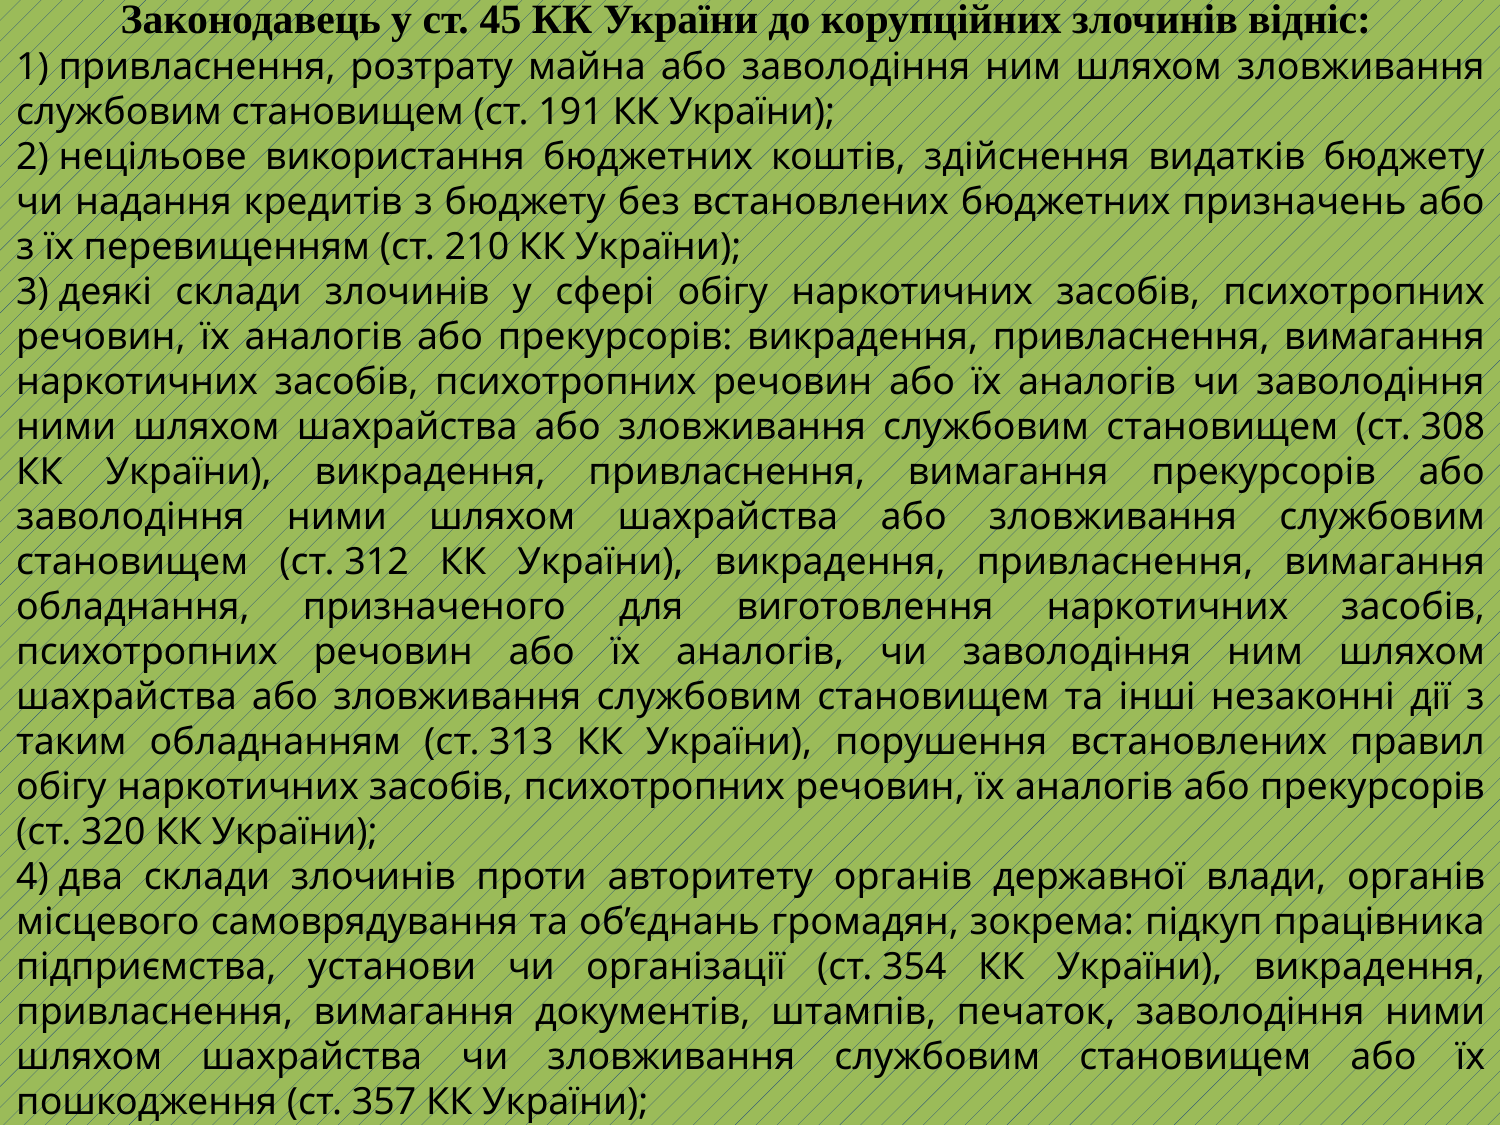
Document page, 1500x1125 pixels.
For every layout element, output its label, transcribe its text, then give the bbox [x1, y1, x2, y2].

text_box Законодавець у ст. 45 КК України до корупційних злочинів відніс: 1) привласнення, розтрату майна або заволодіння ним шляхом зловживання службовим становищем (ст. 191 КК України); 2) нецільове використання бюджетних коштів, здійснення видатків бюджету чи надання кредитів з бюджету без встановлених бюджетних призначень або з їх перевищенням (ст. 210 КК України); 3) деякі склади злочинів у сфері обігу наркотичних засобів, психотропних речовин, їх аналогів або прекурсорів: викрадення, привласнення, вимагання наркотичних засобів, психотропних речовин або їх аналогів чи заволодіння ними шляхом шахрайства або зловживання службовим становищем (ст. 308 КК України), викрадення, привласнення, вимагання прекурсорів або заволодіння ними шляхом шахрайства або зловживання службовим становищем (ст. 312 КК України), викрадення, привласнення, вимагання обладнання, призначеного для виготовлення наркотичних засобів, психотропних речовин або їх аналогів, чи заволодіння ним шляхом шахрайства або зловживання службовим становищем та інші незаконні дії з таким обладнанням (ст. 313 КК України), порушення встановлених правил обігу наркотичних засобів, психотропних речовин, їх аналогів або прекурсорів (ст. 320 КК України); 4) два склади злочинів проти авторитету органів державної влади, органів місцевого самоврядування та об’єднань громадян, зокрема: підкуп працівника підприємства, установи чи організації (ст. 354 КК України), викрадення, привласнення, вимагання документів, штампів, печаток, заволодіння ними шляхом шахрайства чи зловживання службовим становищем або їх пошкодження (ст. 357 КК України); [1, 0, 1500, 1122]
